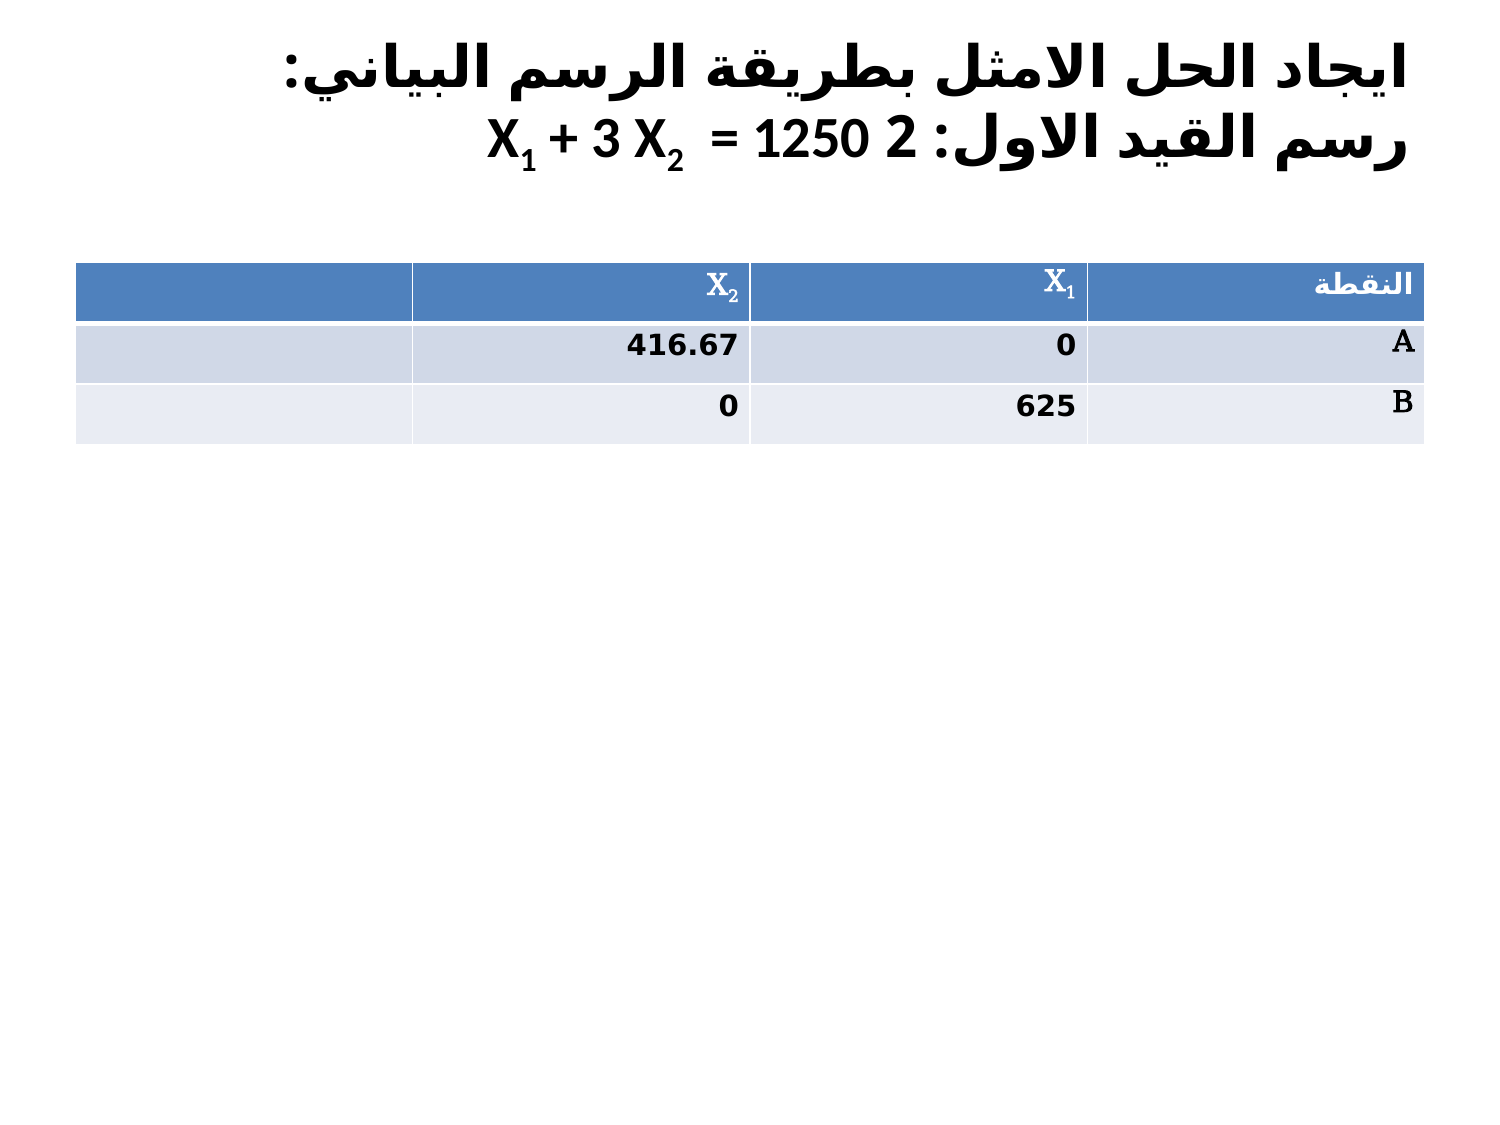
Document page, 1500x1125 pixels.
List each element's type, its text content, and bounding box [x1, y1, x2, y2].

table_cell 416.67 [413, 326, 749, 383]
table_cell B [1088, 385, 1424, 444]
table_header [76, 263, 412, 321]
table_cell 625 [751, 385, 1087, 444]
table_header X2 [413, 263, 749, 321]
table_cell [76, 385, 412, 444]
table_cell [76, 326, 412, 383]
title ايجاد الحل الامثل بطريقة الرسم البياني: رسم القيد الاول: 2 X1 + 3 X2 = 1250 [75, 45, 1425, 233]
table_cell A [1088, 326, 1424, 383]
table_cell 0 [413, 385, 749, 444]
table_cell 0 [751, 326, 1087, 383]
table_header X1 [751, 263, 1087, 321]
table_header النقطة [1088, 263, 1424, 321]
